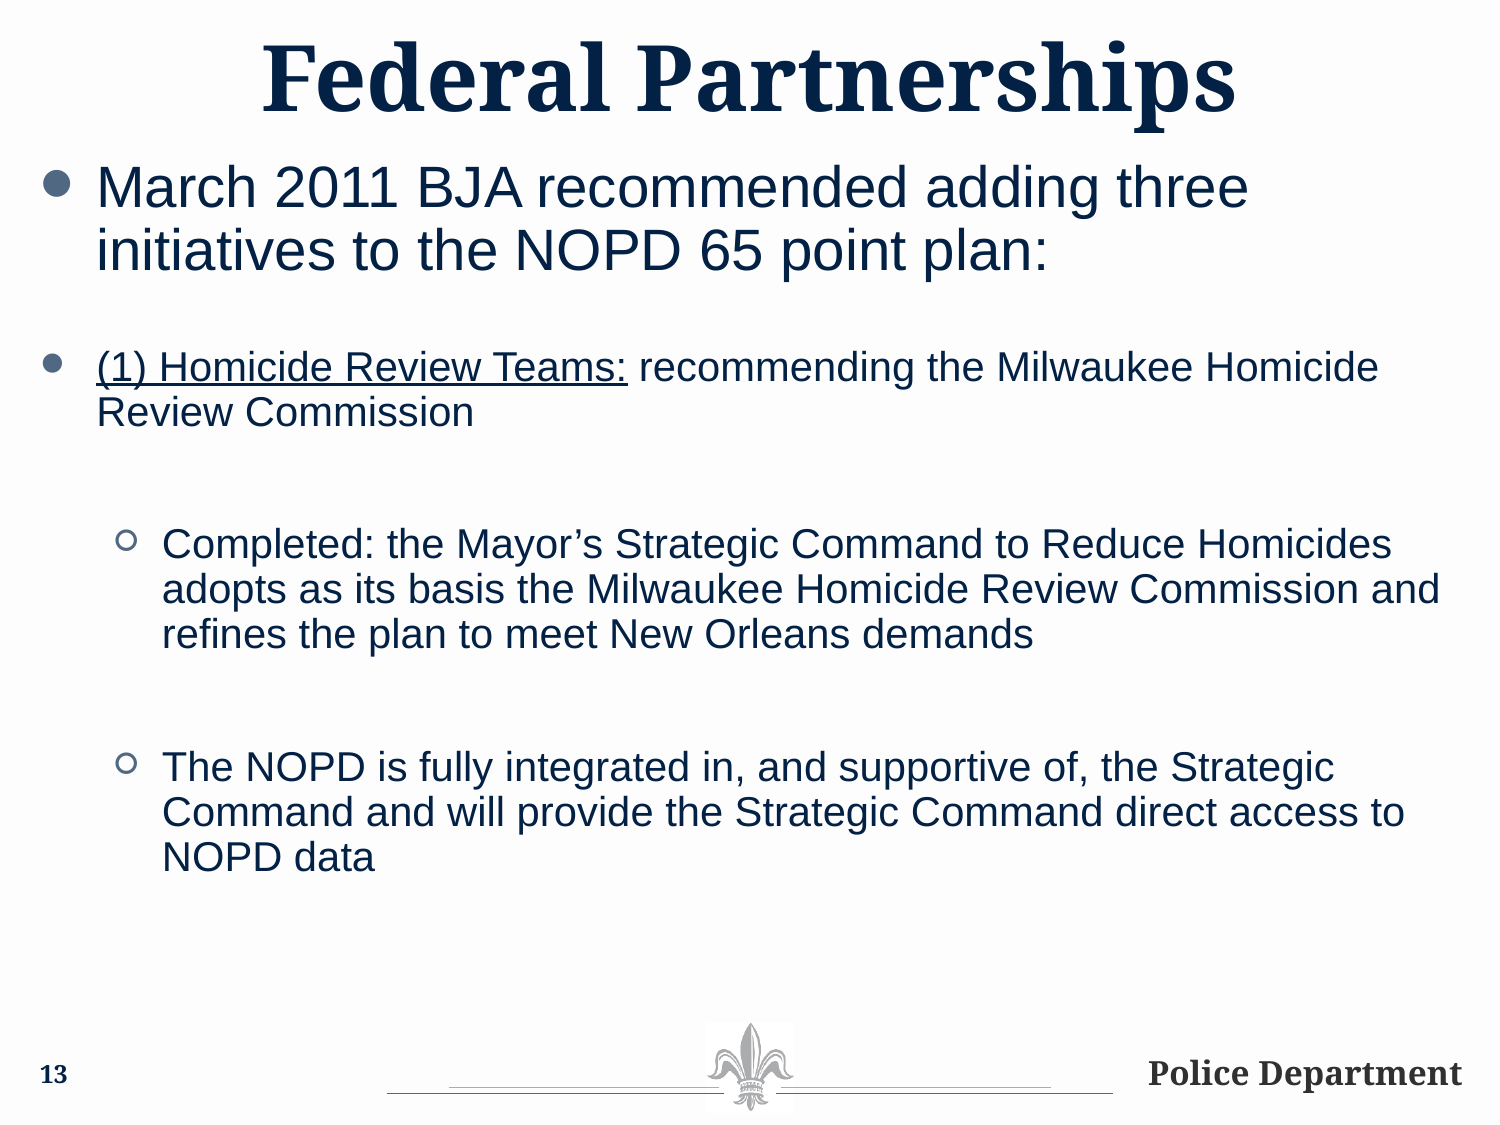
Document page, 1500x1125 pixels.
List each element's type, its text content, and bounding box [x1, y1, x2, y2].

list Police Department [812, 1040, 1479, 1100]
picture [706, 1022, 794, 1113]
list March 2011 BJA recommended adding three initiatives to the NOPD 65 point plan: (1) Homicide Review Teams: recommending the Milwaukee Homicide Review Commission Completed: the Mayor’s Strategic Command to Reduce Homicides adopts as its basis the Milwaukee Homicide Review Commission and refines the plan to meet New Orleans demands The NOPD is fully integrated in, and supportive of, the Strategic Command and will provide the Strategic Command direct access to NOPD data [24, 149, 1475, 1013]
slide_number 13 [24, 1034, 213, 1100]
title Federal Partnerships [24, 24, 1475, 125]
